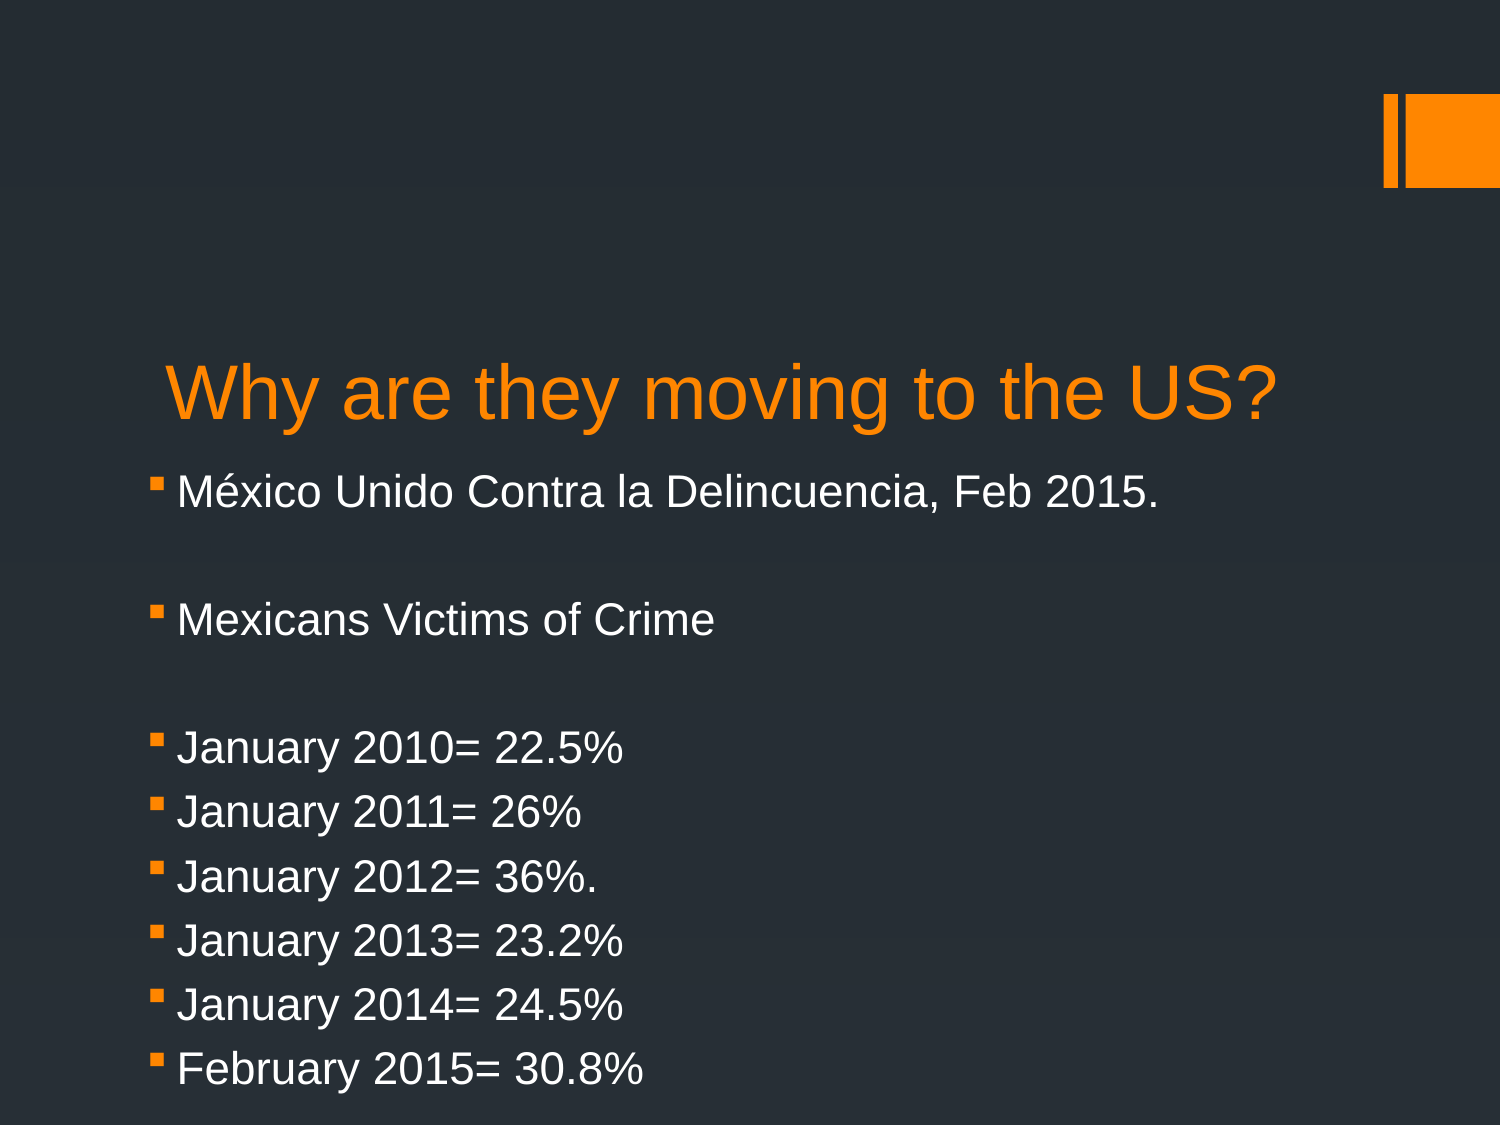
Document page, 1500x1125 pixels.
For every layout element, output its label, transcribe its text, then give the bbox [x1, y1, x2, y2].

list México Unido Contra la Delincuencia, Feb 2015. Mexicans Victims of Crime January 2010= 22.5% January 2011= 26% January 2012= 36%. January 2013= 23.2% January 2014= 24.5% February 2015= 30.8% [124, 454, 1350, 1125]
title Why are they moving to the US? [150, 253, 1350, 443]
